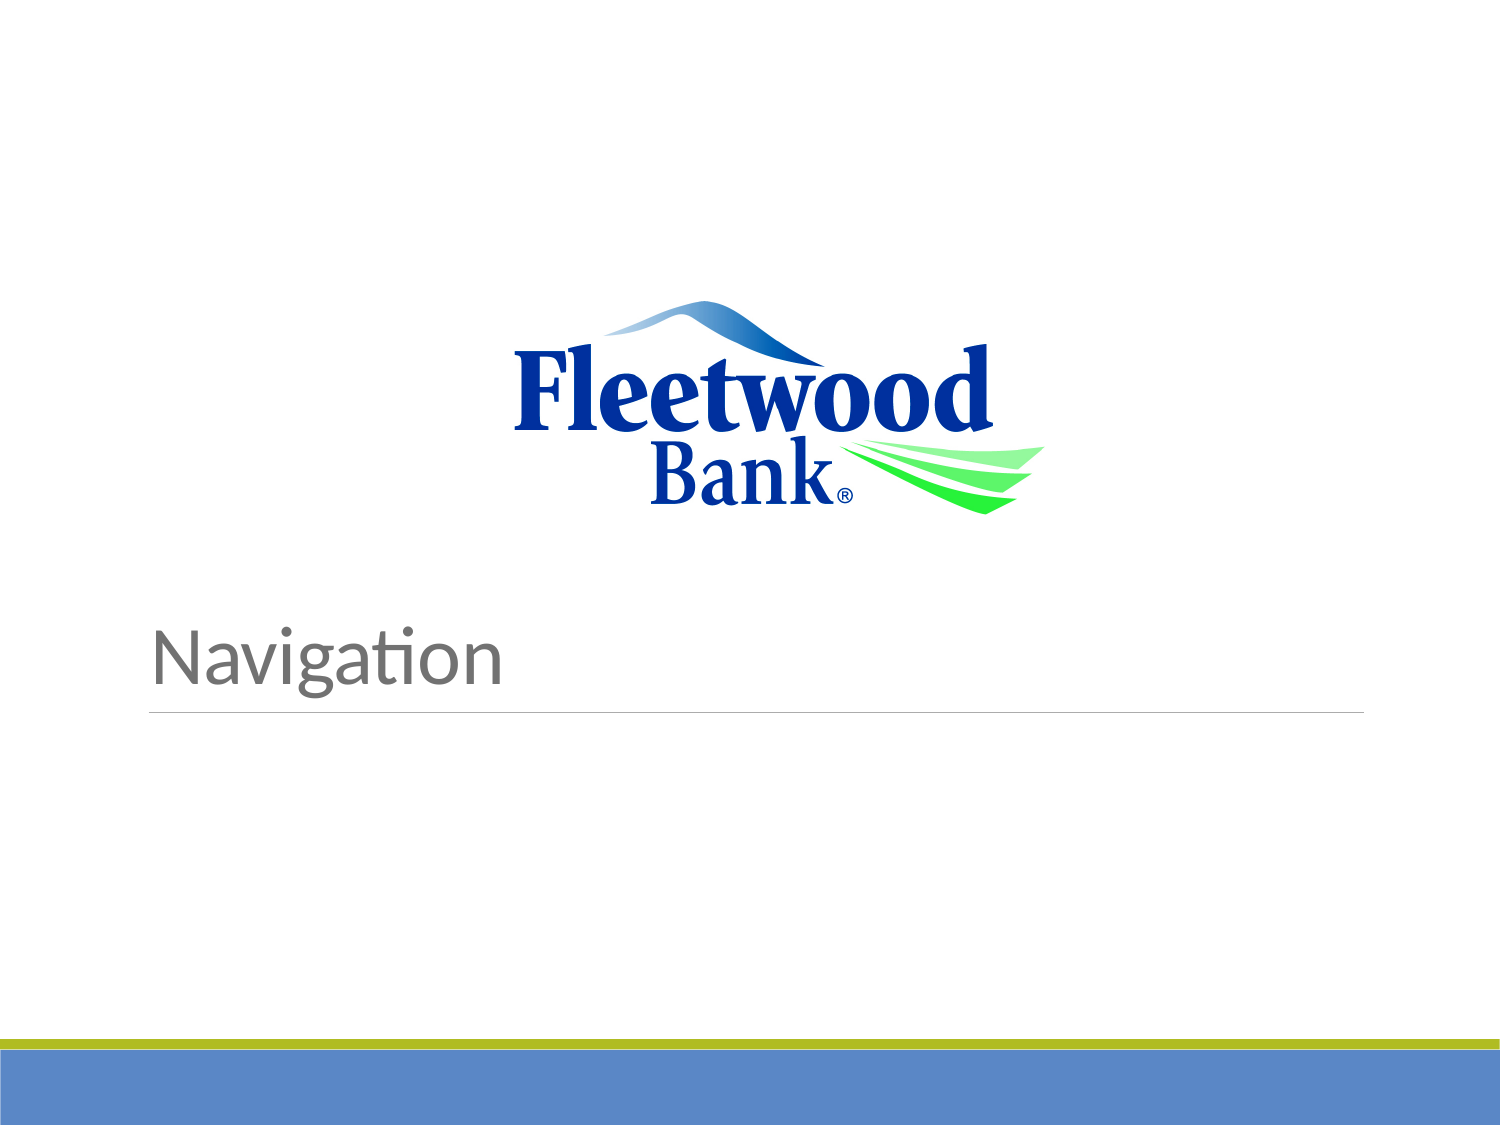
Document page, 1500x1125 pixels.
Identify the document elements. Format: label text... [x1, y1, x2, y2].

title Navigation [135, 124, 1373, 710]
picture [508, 301, 1045, 524]
